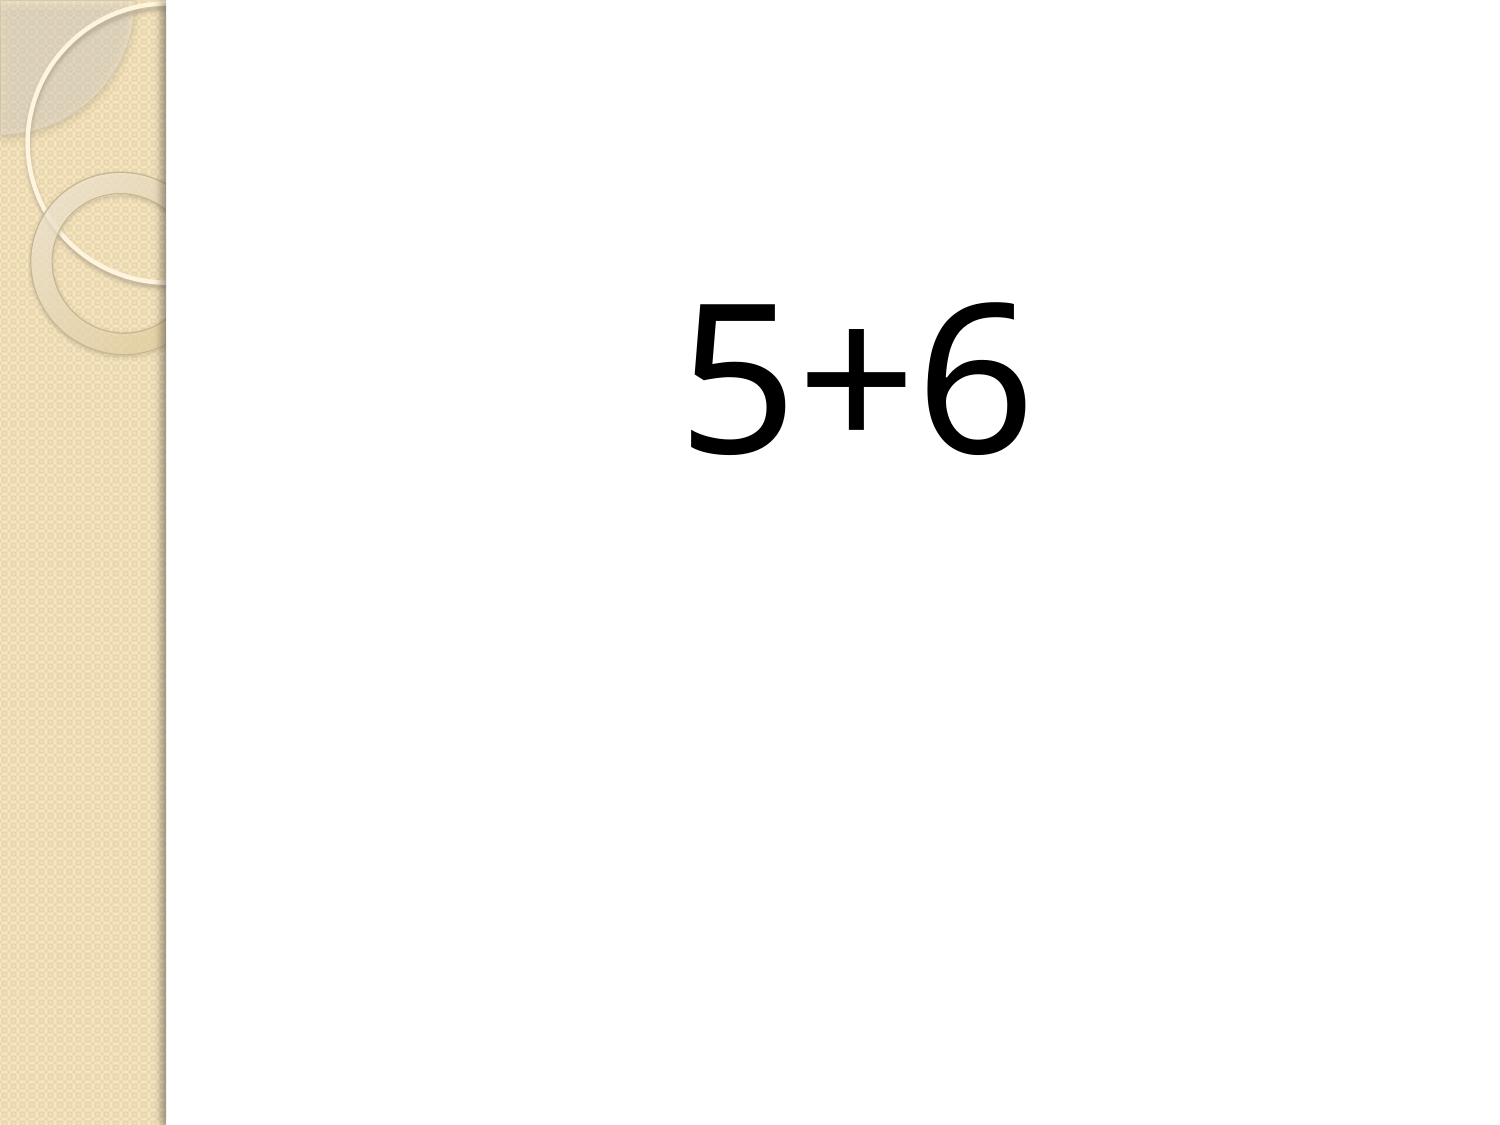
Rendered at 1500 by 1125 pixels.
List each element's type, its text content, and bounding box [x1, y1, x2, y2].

list 5+6 [235, 237, 1466, 1025]
